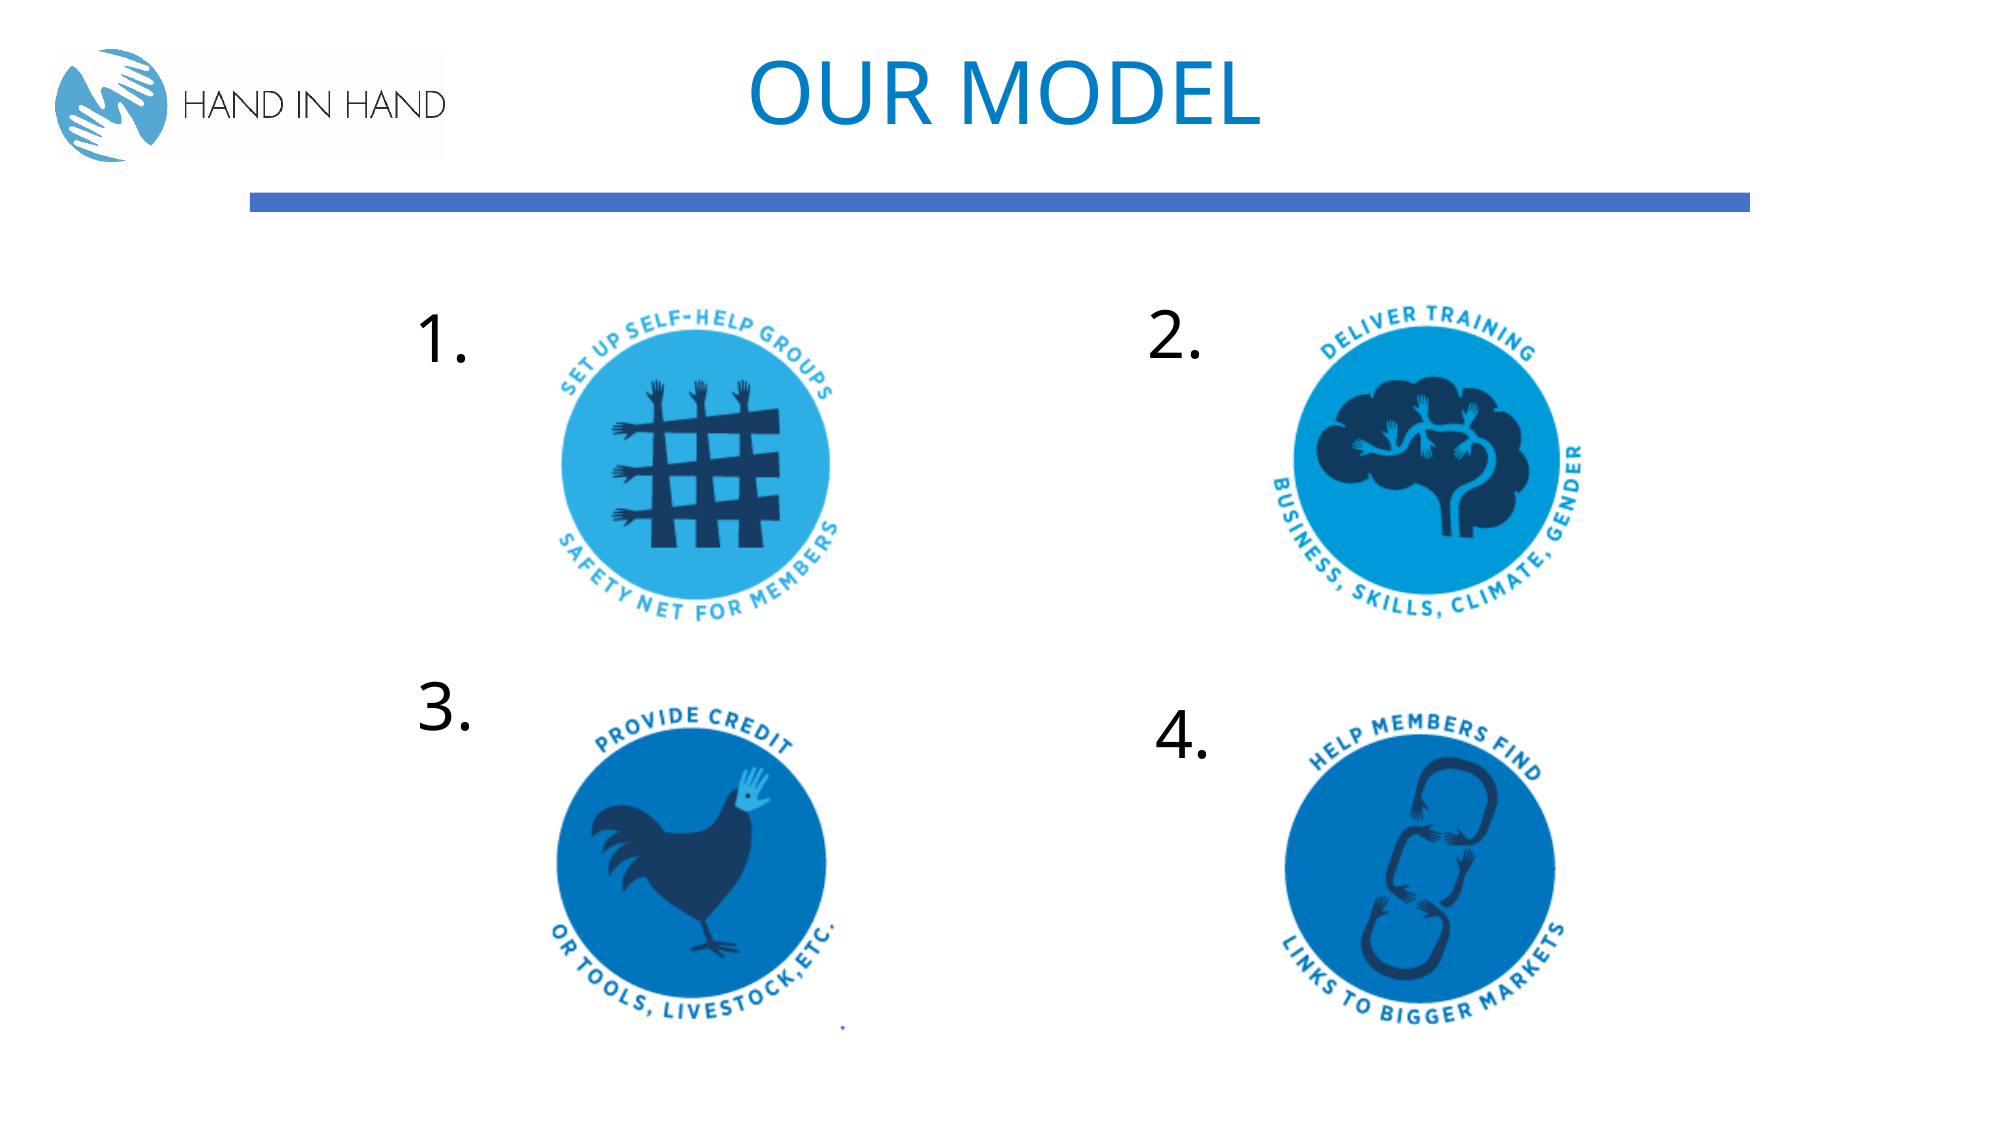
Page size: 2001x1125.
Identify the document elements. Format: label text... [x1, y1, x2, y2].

text_box [249, 192, 1751, 213]
picture [537, 302, 849, 631]
picture [55, 49, 445, 162]
title OUR MODEL [731, 0, 1281, 192]
text_box 4. [1140, 684, 1271, 779]
text_box 2. [1133, 284, 1264, 380]
picture [1260, 302, 1593, 627]
text_box 1. [399, 288, 530, 384]
text_box 3. [403, 656, 533, 751]
picture [1271, 708, 1576, 1035]
picture [536, 704, 845, 1030]
